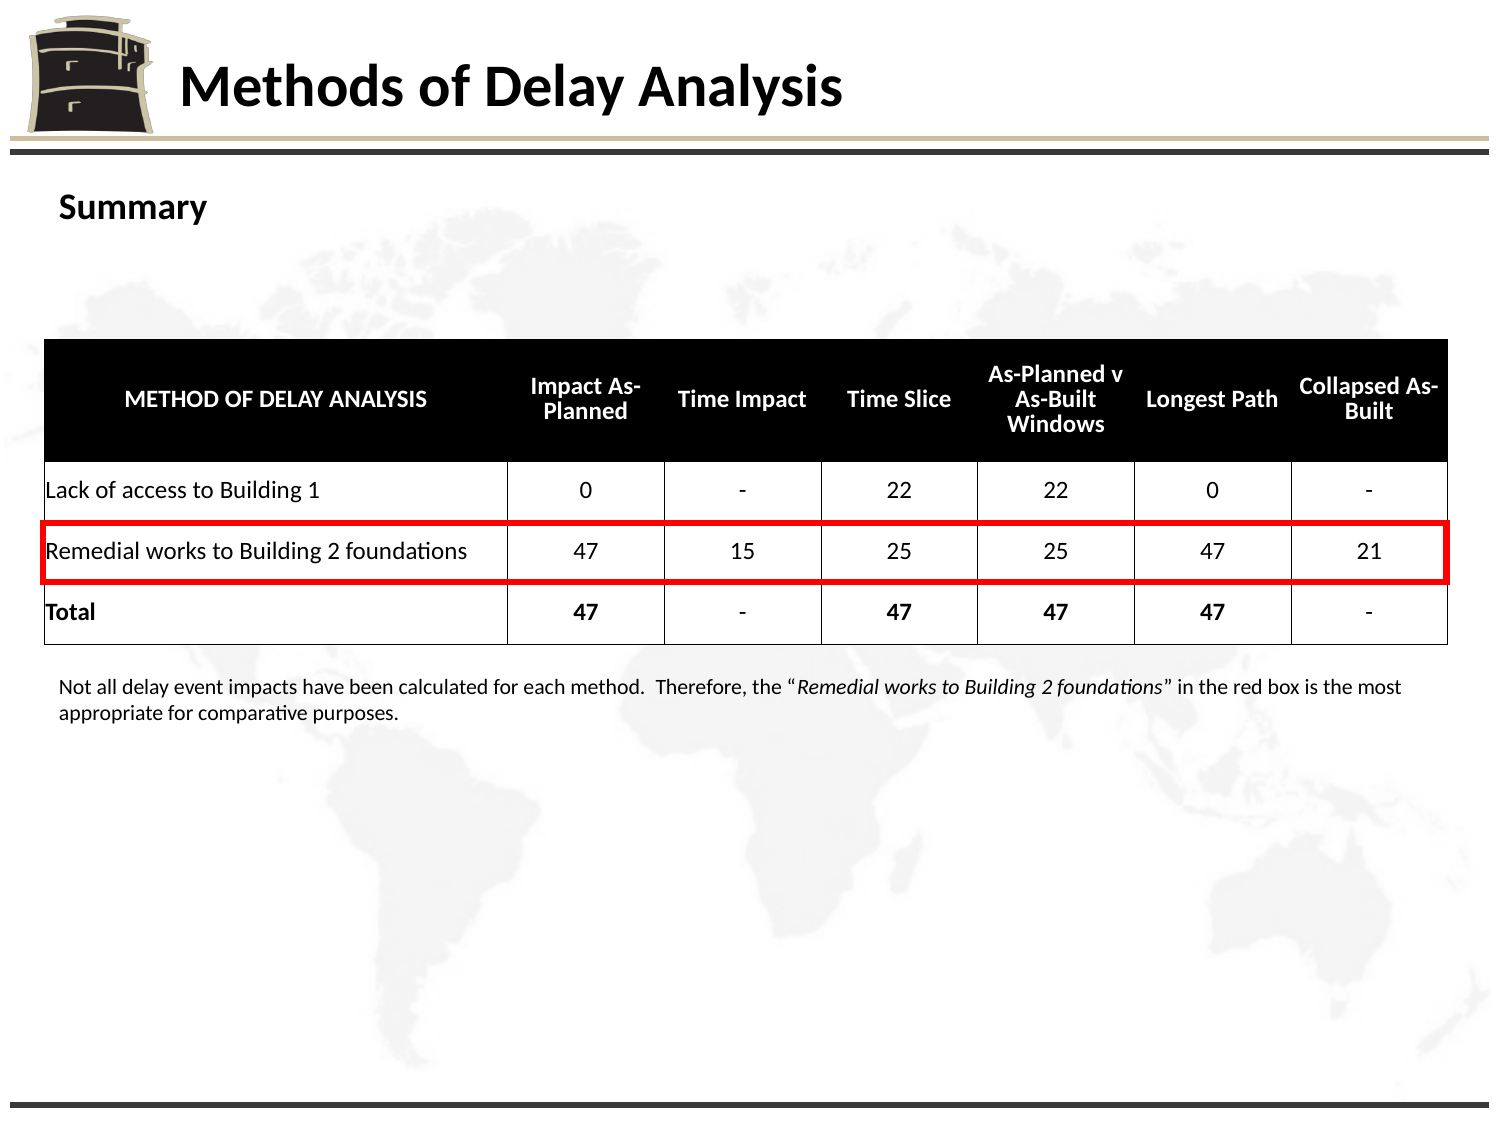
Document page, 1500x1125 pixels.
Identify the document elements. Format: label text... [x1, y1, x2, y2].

table_cell 0 [1135, 462, 1291, 522]
table_cell - [1292, 462, 1447, 522]
table_cell 0 [508, 462, 664, 522]
table_cell 22 [978, 462, 1134, 522]
table_header Impact As-Planned [508, 340, 664, 461]
table_cell 22 [822, 462, 977, 522]
text_box [42, 522, 1448, 583]
table_cell 47 [978, 584, 1134, 644]
table_header Time Impact [665, 340, 821, 461]
table_header Longest Path [1135, 340, 1291, 461]
table_cell - [1292, 584, 1447, 644]
table_cell Lack of access to Building 1 [45, 462, 507, 522]
table_header METHOD OF DELAY ANALYSIS [45, 340, 507, 461]
table_header Collapsed As-Built [1292, 340, 1447, 461]
table_cell Total [45, 584, 507, 644]
table_header Time Slice [822, 340, 977, 461]
text_box Not all delay event impacts have been calculated for each method. Therefore, the “Remedial works to Building 2 foundations” in the red box is the most appropriate for comparative purposes. [44, 665, 1462, 733]
picture [27, 13, 157, 142]
table_cell 47 [508, 584, 664, 644]
text_box Summary [44, 174, 1462, 235]
table_cell - [665, 462, 821, 522]
table_header As-Planned v As-Built Windows [978, 340, 1134, 461]
table_cell - [665, 584, 821, 644]
table_cell 47 [1135, 584, 1291, 644]
table_cell 47 [822, 584, 977, 644]
text_box Methods of Delay Analysis [165, 38, 958, 126]
